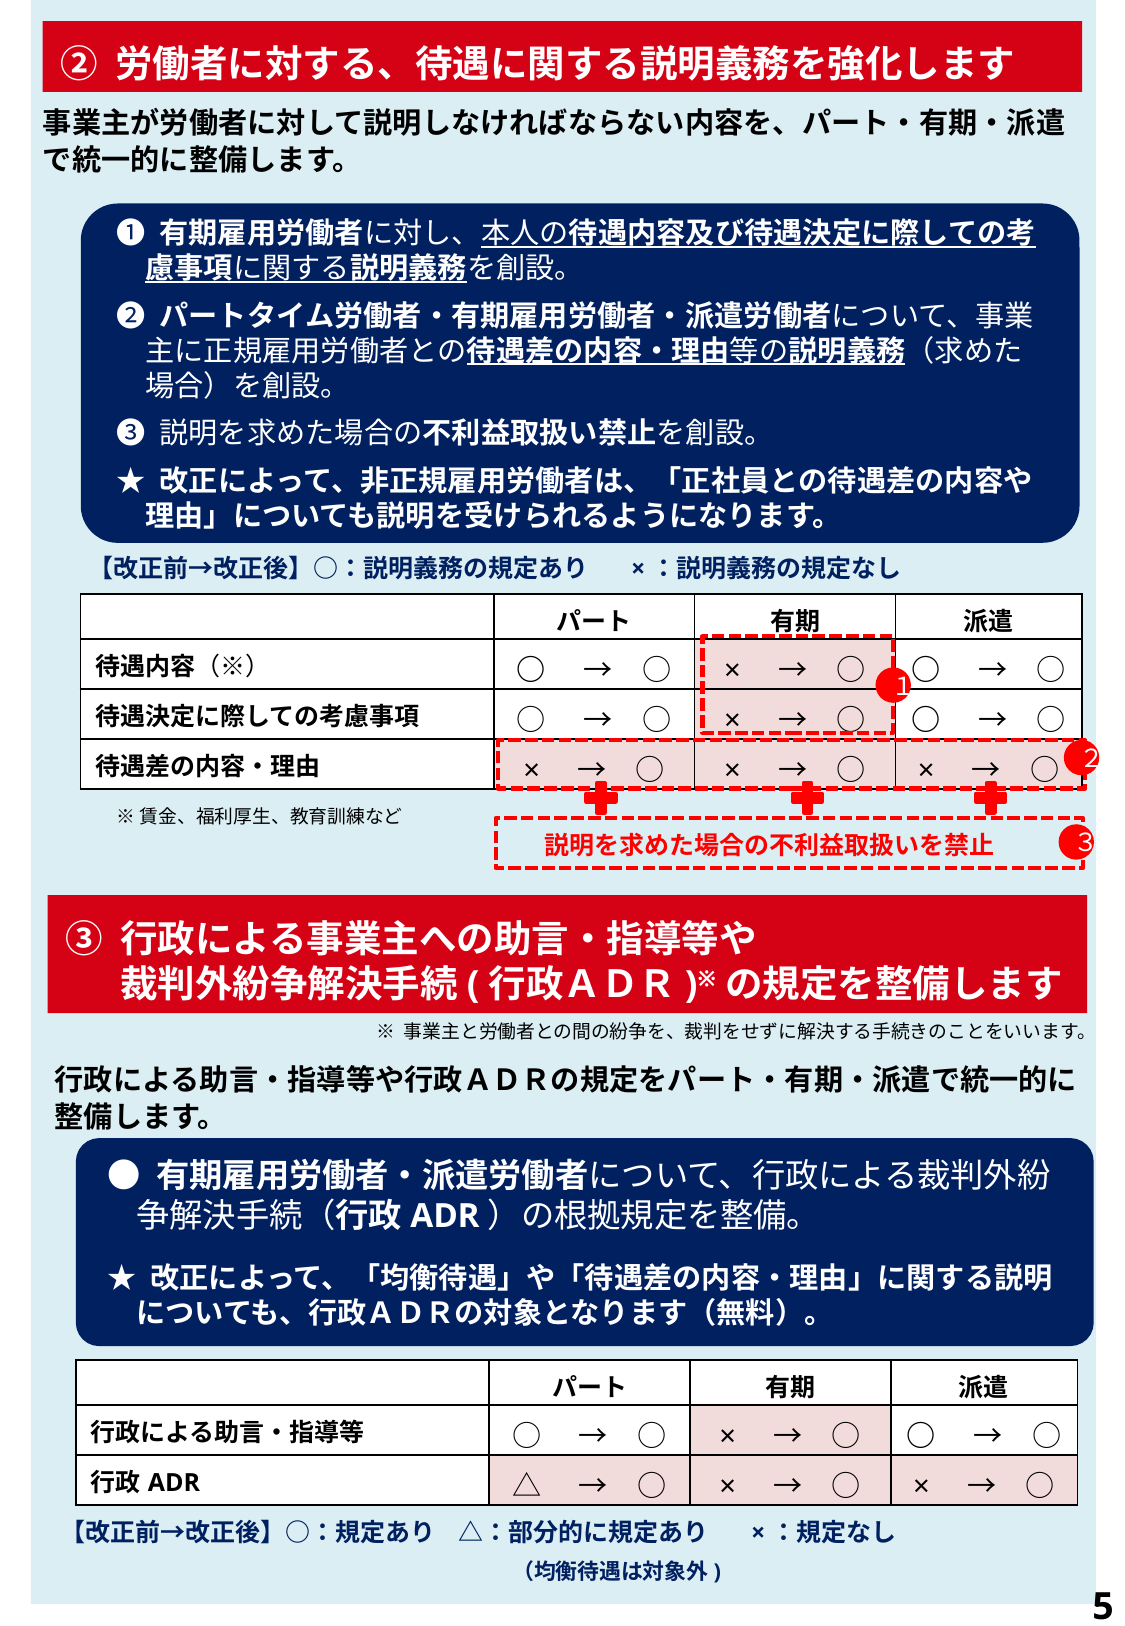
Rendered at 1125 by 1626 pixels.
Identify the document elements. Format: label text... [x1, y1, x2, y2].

table_cell ○ → ○ [892, 1406, 1077, 1454]
text_box ※賃金、福利厚生、教育訓練など [100, 799, 468, 833]
text_box [496, 738, 1087, 791]
table_header 派遣 [896, 595, 1081, 638]
text_box [29, 1555, 1098, 1606]
text_box 行政による助言・指導等や行政ＡＤＲの規定をパート・有期・派遣で統一的に 整備します。 [53, 1058, 1108, 1133]
table_header 派遣 [892, 1361, 1077, 1404]
text_box [700, 634, 895, 735]
table_header 有期 [695, 595, 895, 638]
table_cell × → ○ [691, 1456, 890, 1504]
text_box [584, 781, 618, 815]
table_cell ○ → ○ [896, 690, 1081, 738]
table_cell × → ○ [691, 1406, 890, 1454]
table_cell 待遇決定に際しての考慮事項 [81, 690, 493, 738]
table_cell × → ○ [695, 690, 895, 738]
table_cell 行政ADR [77, 1456, 488, 1504]
table_cell × → ○ [695, 640, 702, 688]
text_box （均衡待遇は対象外) [497, 1550, 751, 1592]
text_box 説明を求めた場合の不利益取扱いを禁止 [505, 822, 1043, 867]
table_cell × → ○ [892, 1456, 1077, 1504]
table_cell ○ → ○ [495, 640, 694, 688]
text_box [29, 0, 1098, 1509]
text_box ２ [1061, 737, 1102, 778]
text_box １ [873, 665, 914, 705]
text_box 【改正前→改正後】○：説明義務の規定あり ×：説明義務の規定なし [44, 540, 1125, 591]
text_box [791, 781, 824, 815]
table_cell 待遇差の内容・理由 [81, 740, 493, 788]
text_box [494, 816, 1085, 870]
table_cell △ → ○ [490, 1456, 689, 1504]
text_box [974, 781, 1007, 815]
table_header パート [490, 1361, 689, 1404]
table_cell 行政による助言・指導等 [77, 1406, 488, 1454]
text_box ● 有期雇用労働者・派遣労働者について、行政による裁判外紛争解決手続（行政ADR）の根拠規定を整備。 ★ 改正によって、「均衡待遇」や「待遇差の内容・理由」に関する説明についても、行政ＡＤＲの対象となります（無料）。 [75, 1138, 1094, 1347]
text_box ➊ 有期雇用労働者に対し、本人の待遇内容及び待遇決定に際しての考慮事項に関する説明義務を創設。 ➋ パートタイム労働者・有期雇用労働者・派遣労働者について、事業主に正規雇用労働者との待遇差の内容・理由等の説明義務（求めた場合）を創設。 ➌ 説明を求めた場合の不利益取扱い禁止を創設。 ★ 改正によって、非正規雇用労働者は、「正社員との待遇差の内容や理由」についても説明を受けられるようになります。 [80, 203, 1080, 543]
slide_number 5 [866, 1564, 1125, 1625]
table_cell ○ → ○ [896, 640, 1081, 688]
text_box ※ 事業主と労働者との間の紛争を、裁判をせずに解決する手続きのことをいいます。 [360, 999, 1125, 1063]
table_header [77, 1361, 488, 1404]
table_header [81, 595, 493, 638]
table_header パート [495, 595, 694, 638]
text_box ③ 行政による事業主への助言・指導等や 裁判外紛争解決手続(行政ＡＤＲ)※の規定を整備します [46, 893, 1089, 1015]
table_cell 待遇内容（※） [81, 640, 493, 688]
text_box 【改正前→改正後】○：規定あり △：部分的に規定あり ×：規定なし [21, 1509, 1125, 1555]
table_cell ○ → ○ [490, 1406, 689, 1454]
text_box 事業主が労働者に対して説明しなければならない内容を、パート・有期・派遣で統一的に整備します。 [41, 102, 1096, 177]
text_box ３ [1056, 822, 1097, 862]
text_box ② 労働者に対する、待遇に関する説明義務を強化します [41, 19, 1084, 94]
table_header 有期 [691, 1361, 890, 1404]
table_cell ○ → ○ [495, 690, 694, 738]
